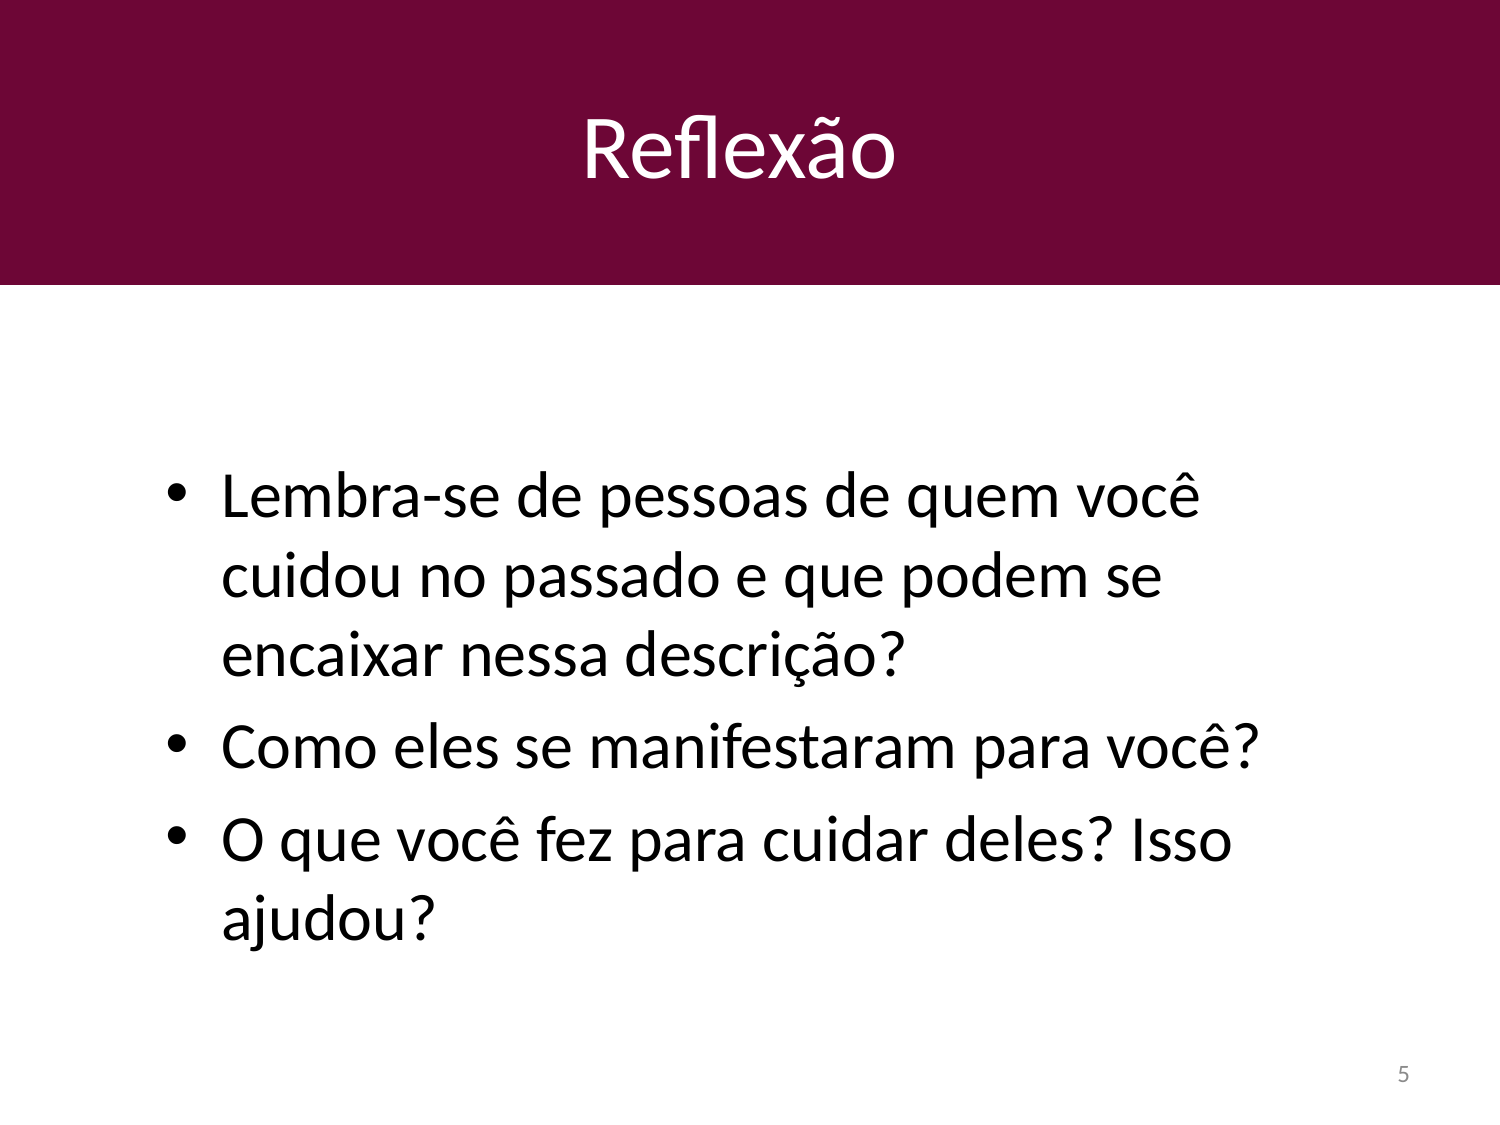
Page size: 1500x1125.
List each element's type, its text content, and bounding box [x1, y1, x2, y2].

title Reflexão [0, 0, 1500, 285]
slide_number 5 [1074, 1042, 1425, 1103]
list Lembra-se de pessoas de quem você cuidou no passado e que podem se encaixar nessa descrição? Como eles se manifestaram para você? O que você fez para cuidar deles? Isso ajudou? [150, 444, 1388, 962]
